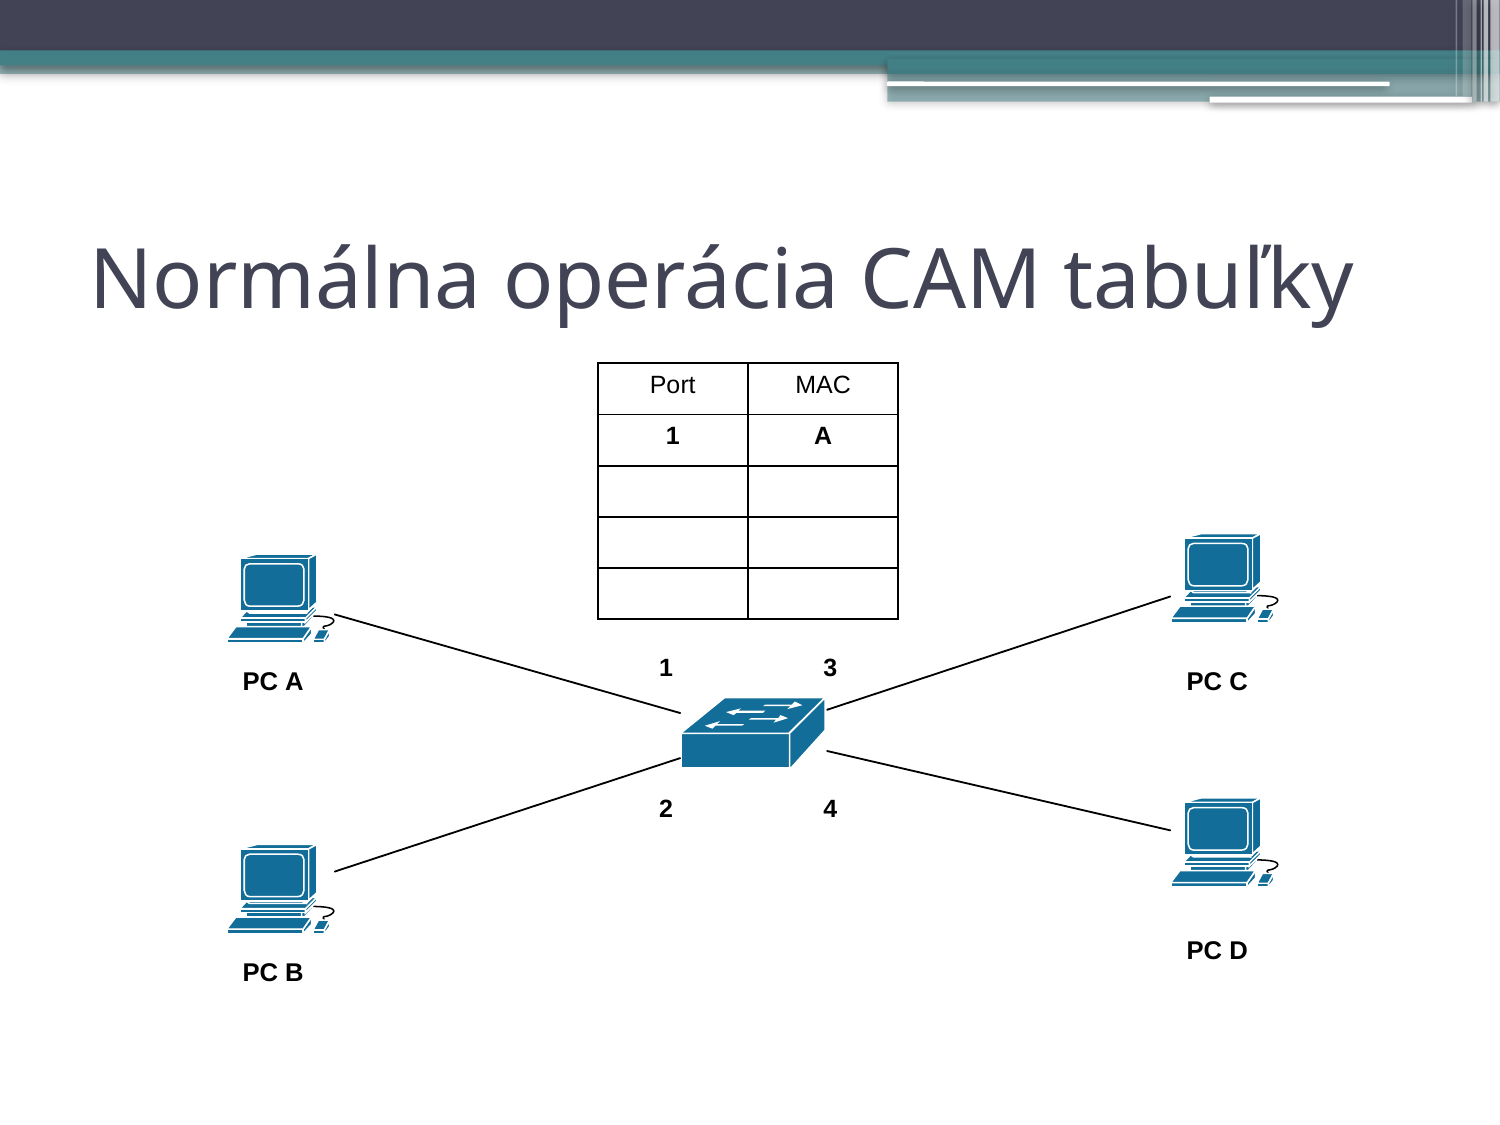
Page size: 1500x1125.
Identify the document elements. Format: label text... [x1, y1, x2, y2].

table_cell [749, 518, 897, 524]
table_cell [599, 518, 747, 524]
table_cell [599, 467, 747, 516]
table_header Port [599, 364, 747, 414]
table_cell [749, 467, 897, 516]
table_cell 1 [599, 415, 747, 465]
table_cell A [749, 415, 897, 465]
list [152, 527, 1339, 997]
title Normálna operácia CAM tabuľky [75, 187, 1425, 363]
table_header MAC [749, 364, 897, 414]
